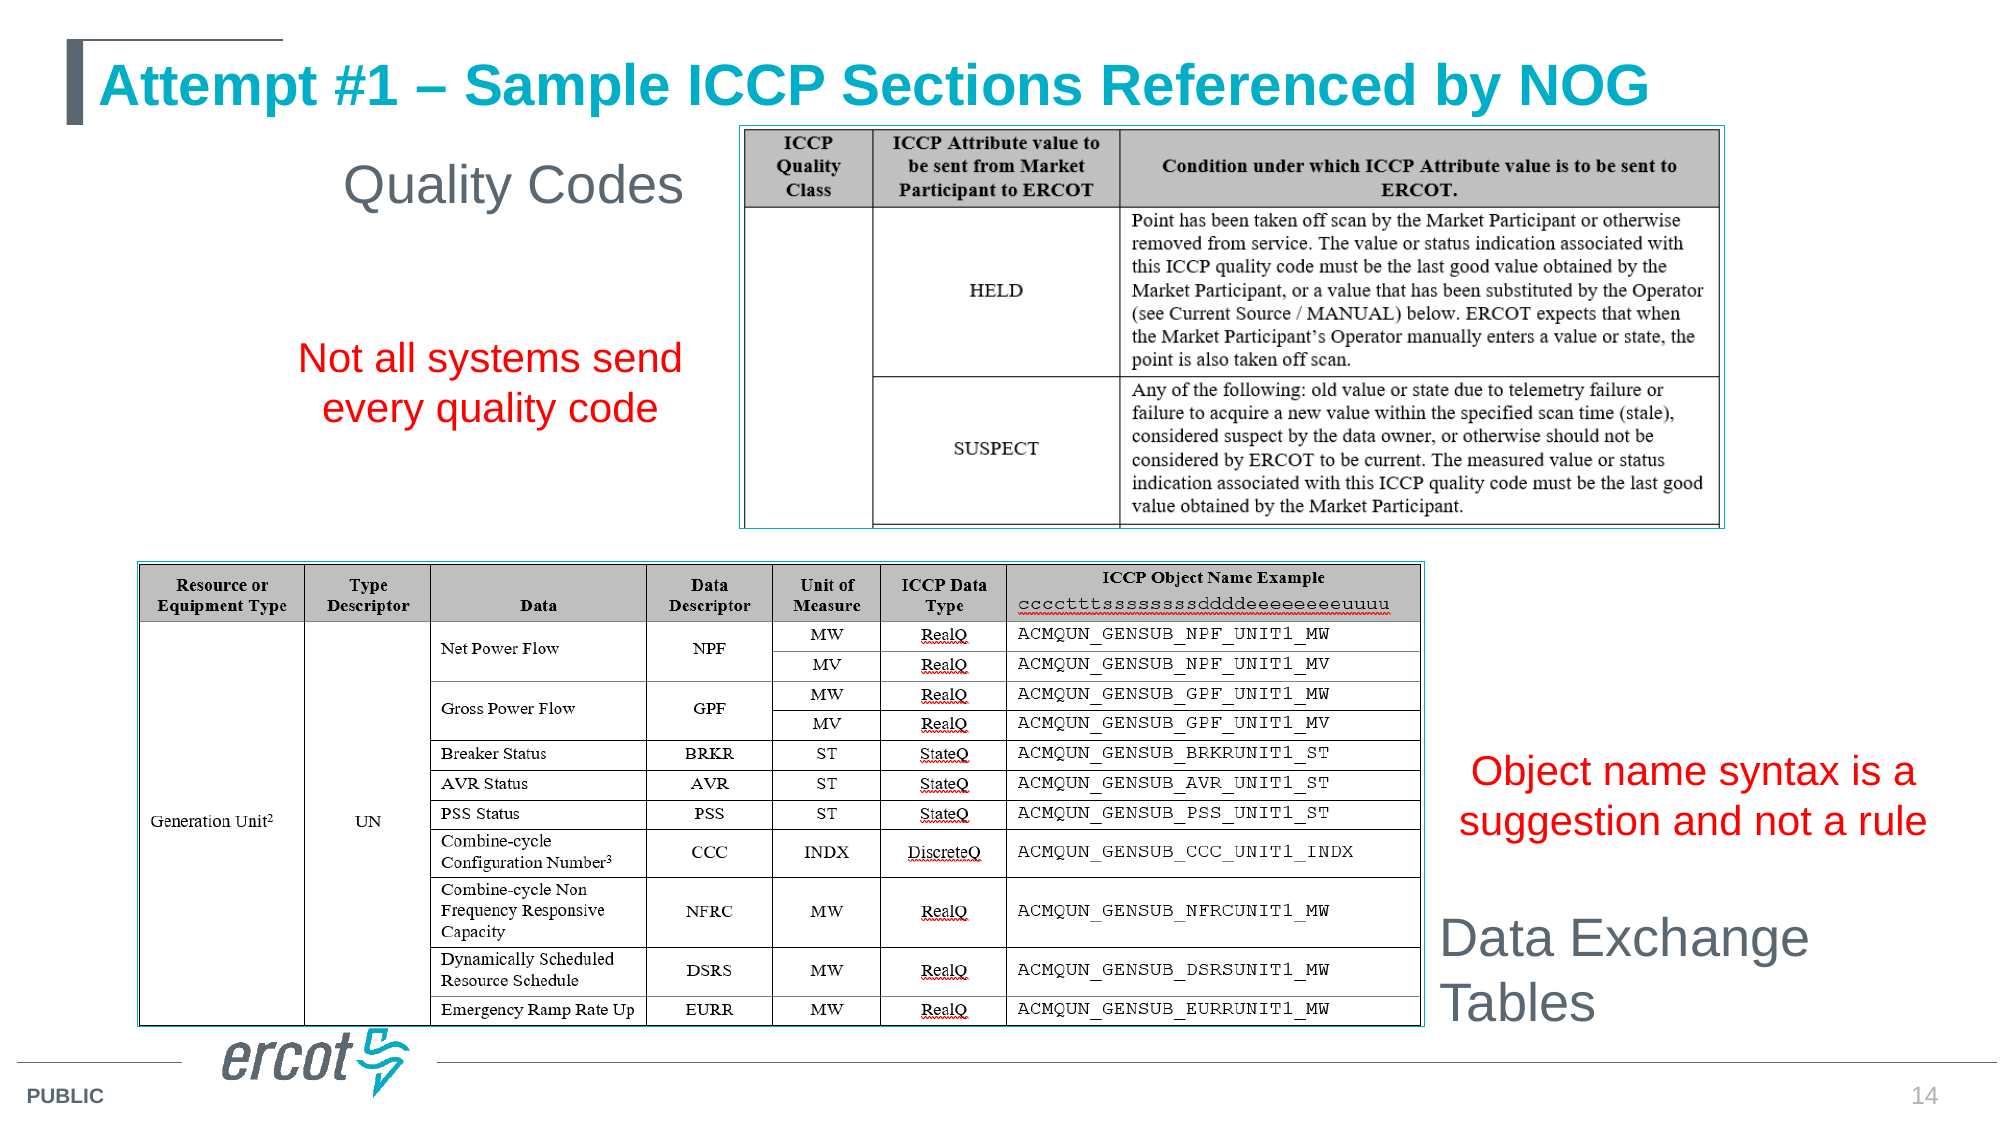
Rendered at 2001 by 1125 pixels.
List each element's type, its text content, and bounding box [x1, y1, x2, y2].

picture [137, 561, 1426, 1100]
text_box Data Exchange Tables [1429, 895, 1884, 996]
picture [739, 124, 1726, 529]
title Attempt #1 – Sample ICCP Sections Referenced by NOG [83, 39, 1934, 125]
text_box Object name syntax is a suggestion and not a rule [1437, 736, 1950, 851]
list Quality Codes [241, 141, 700, 242]
text_box Not all systems send every quality code [261, 323, 720, 439]
slide_number 14 [1866, 1076, 1984, 1113]
